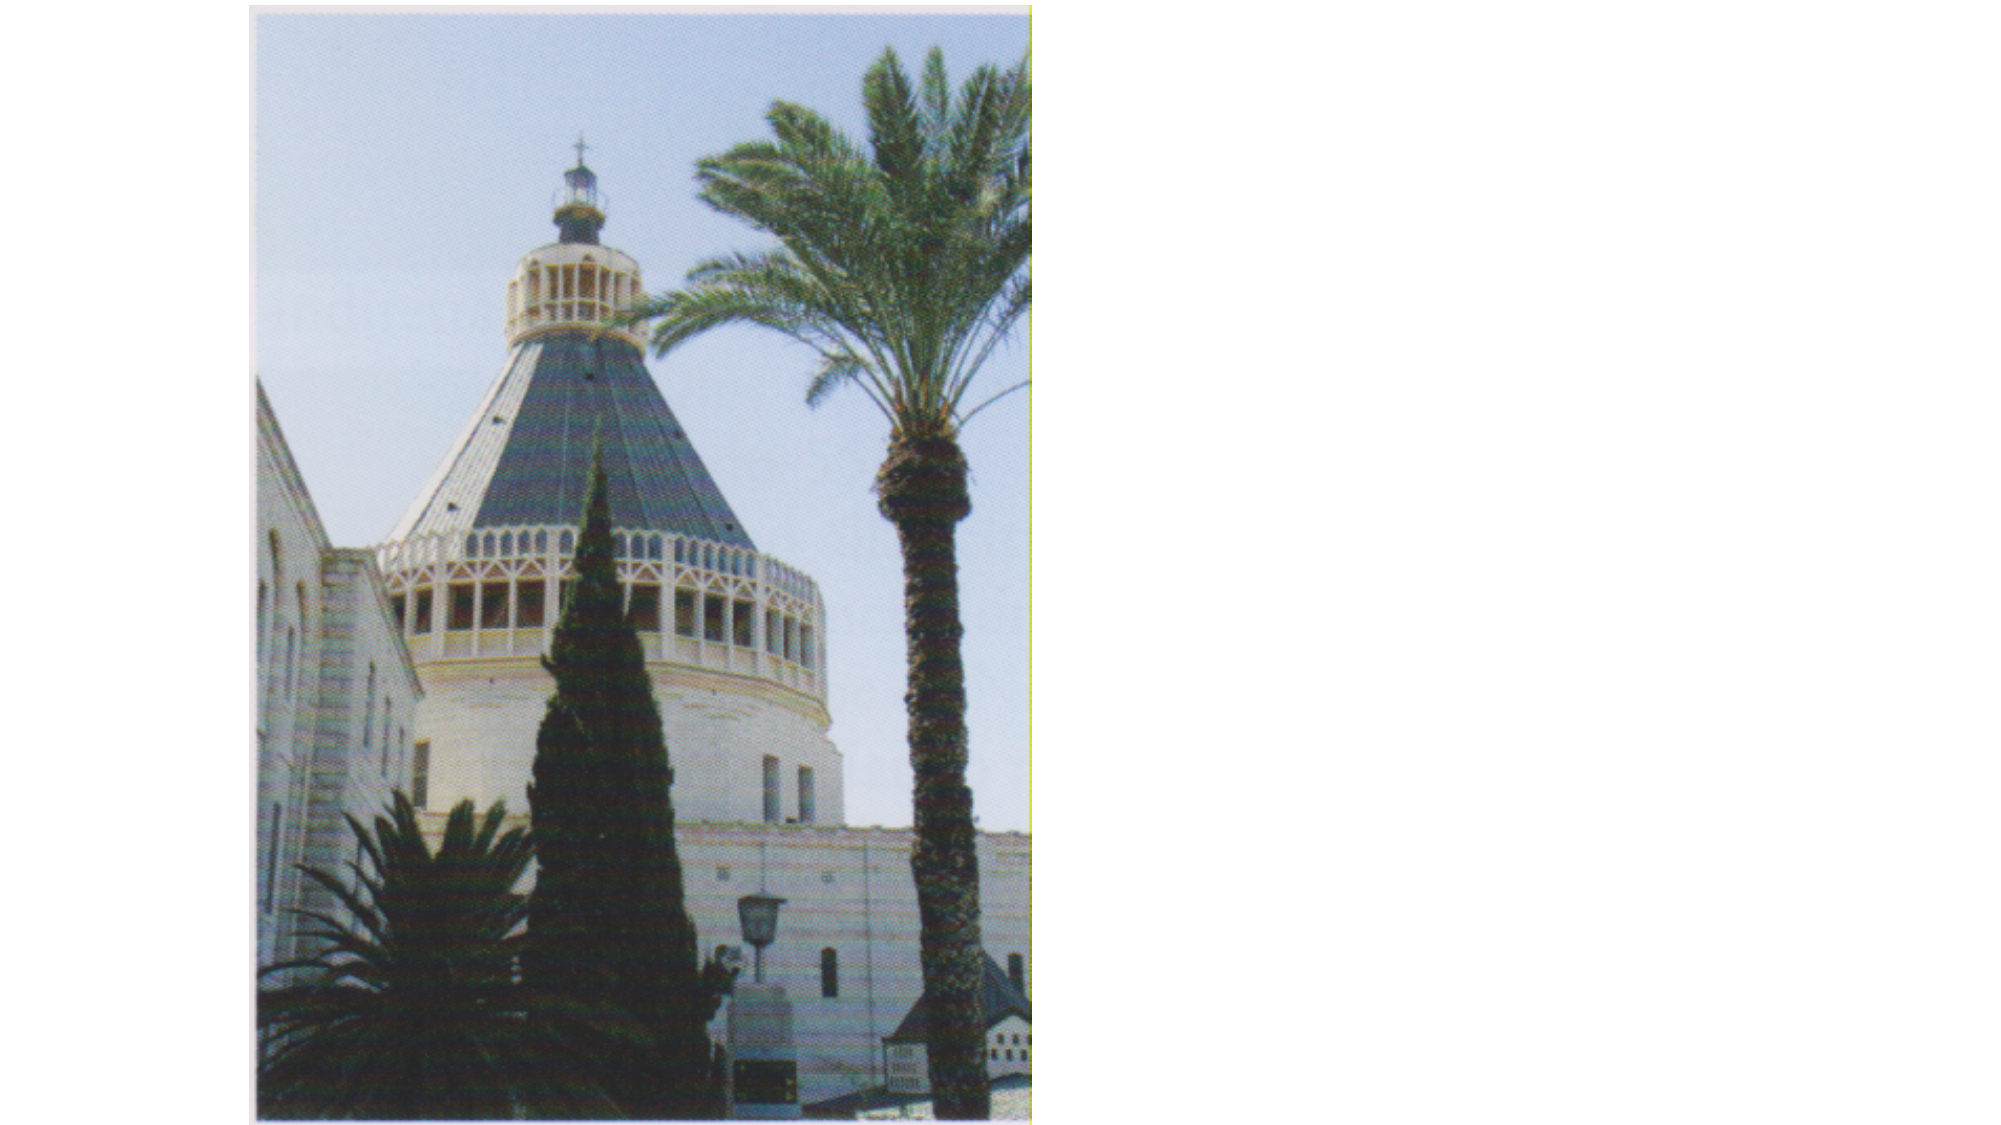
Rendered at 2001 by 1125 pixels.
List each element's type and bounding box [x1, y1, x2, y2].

list [249, 4, 1032, 1125]
